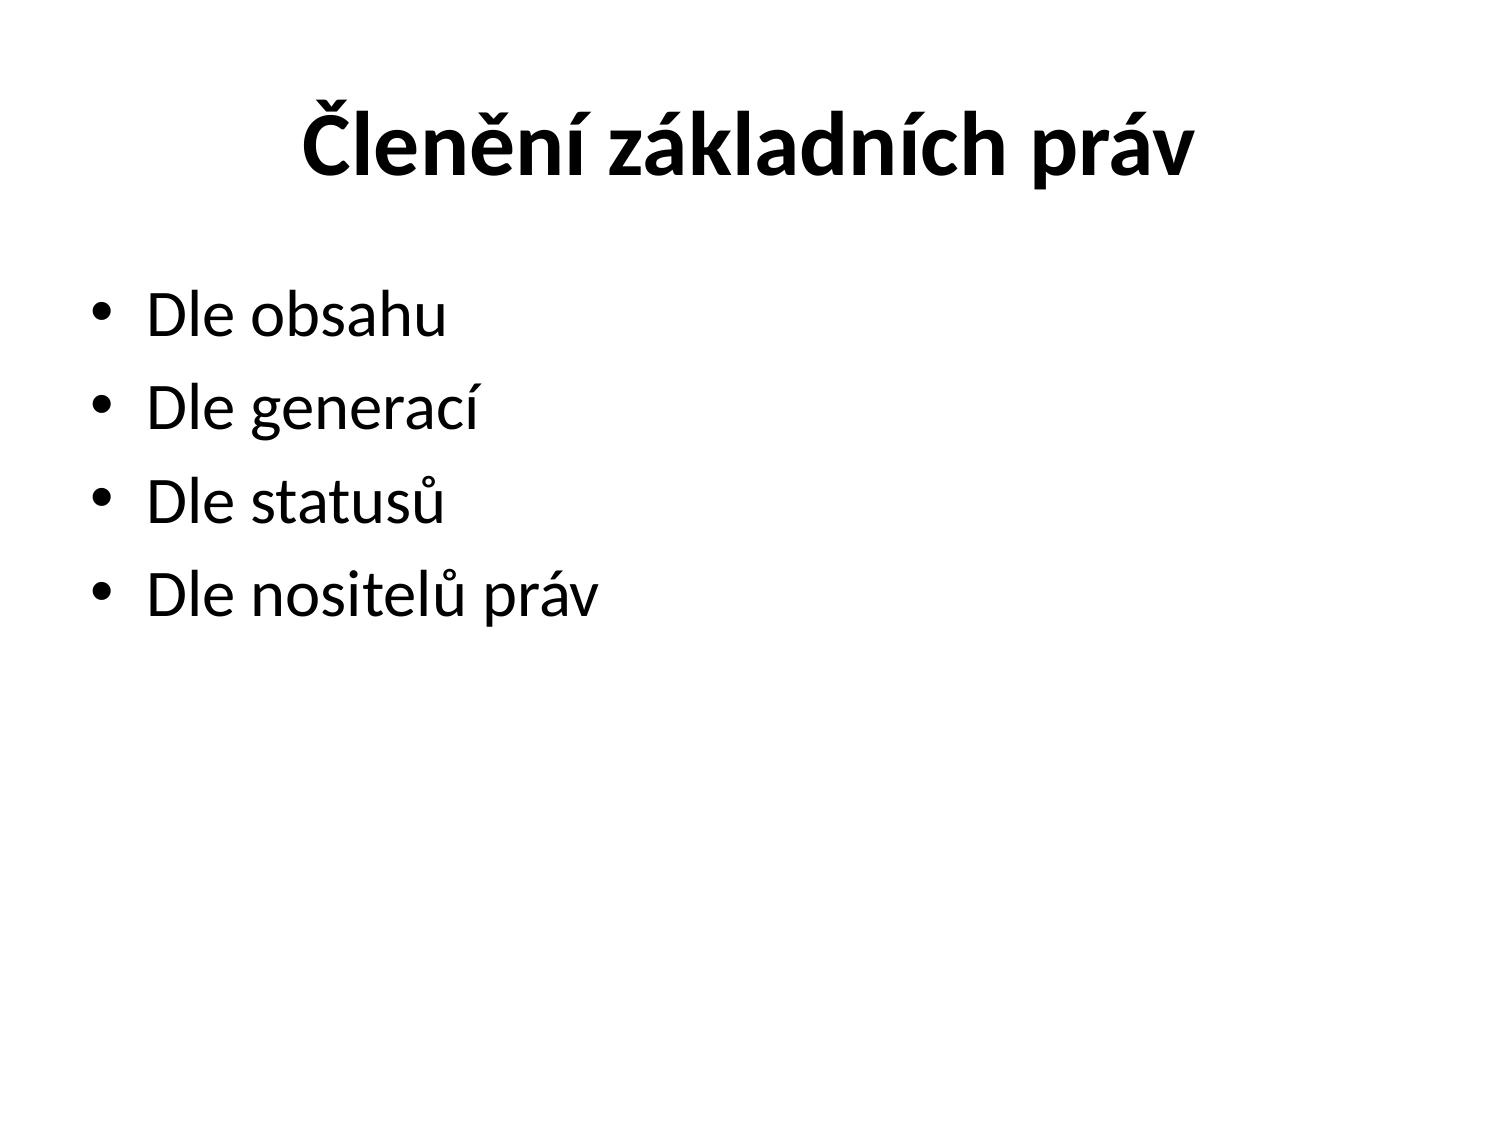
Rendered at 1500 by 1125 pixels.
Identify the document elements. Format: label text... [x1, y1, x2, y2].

title Členění základních práv [75, 45, 1425, 233]
list Dle obsahu Dle generací Dle statusů Dle nositelů práv [75, 262, 1425, 1005]
